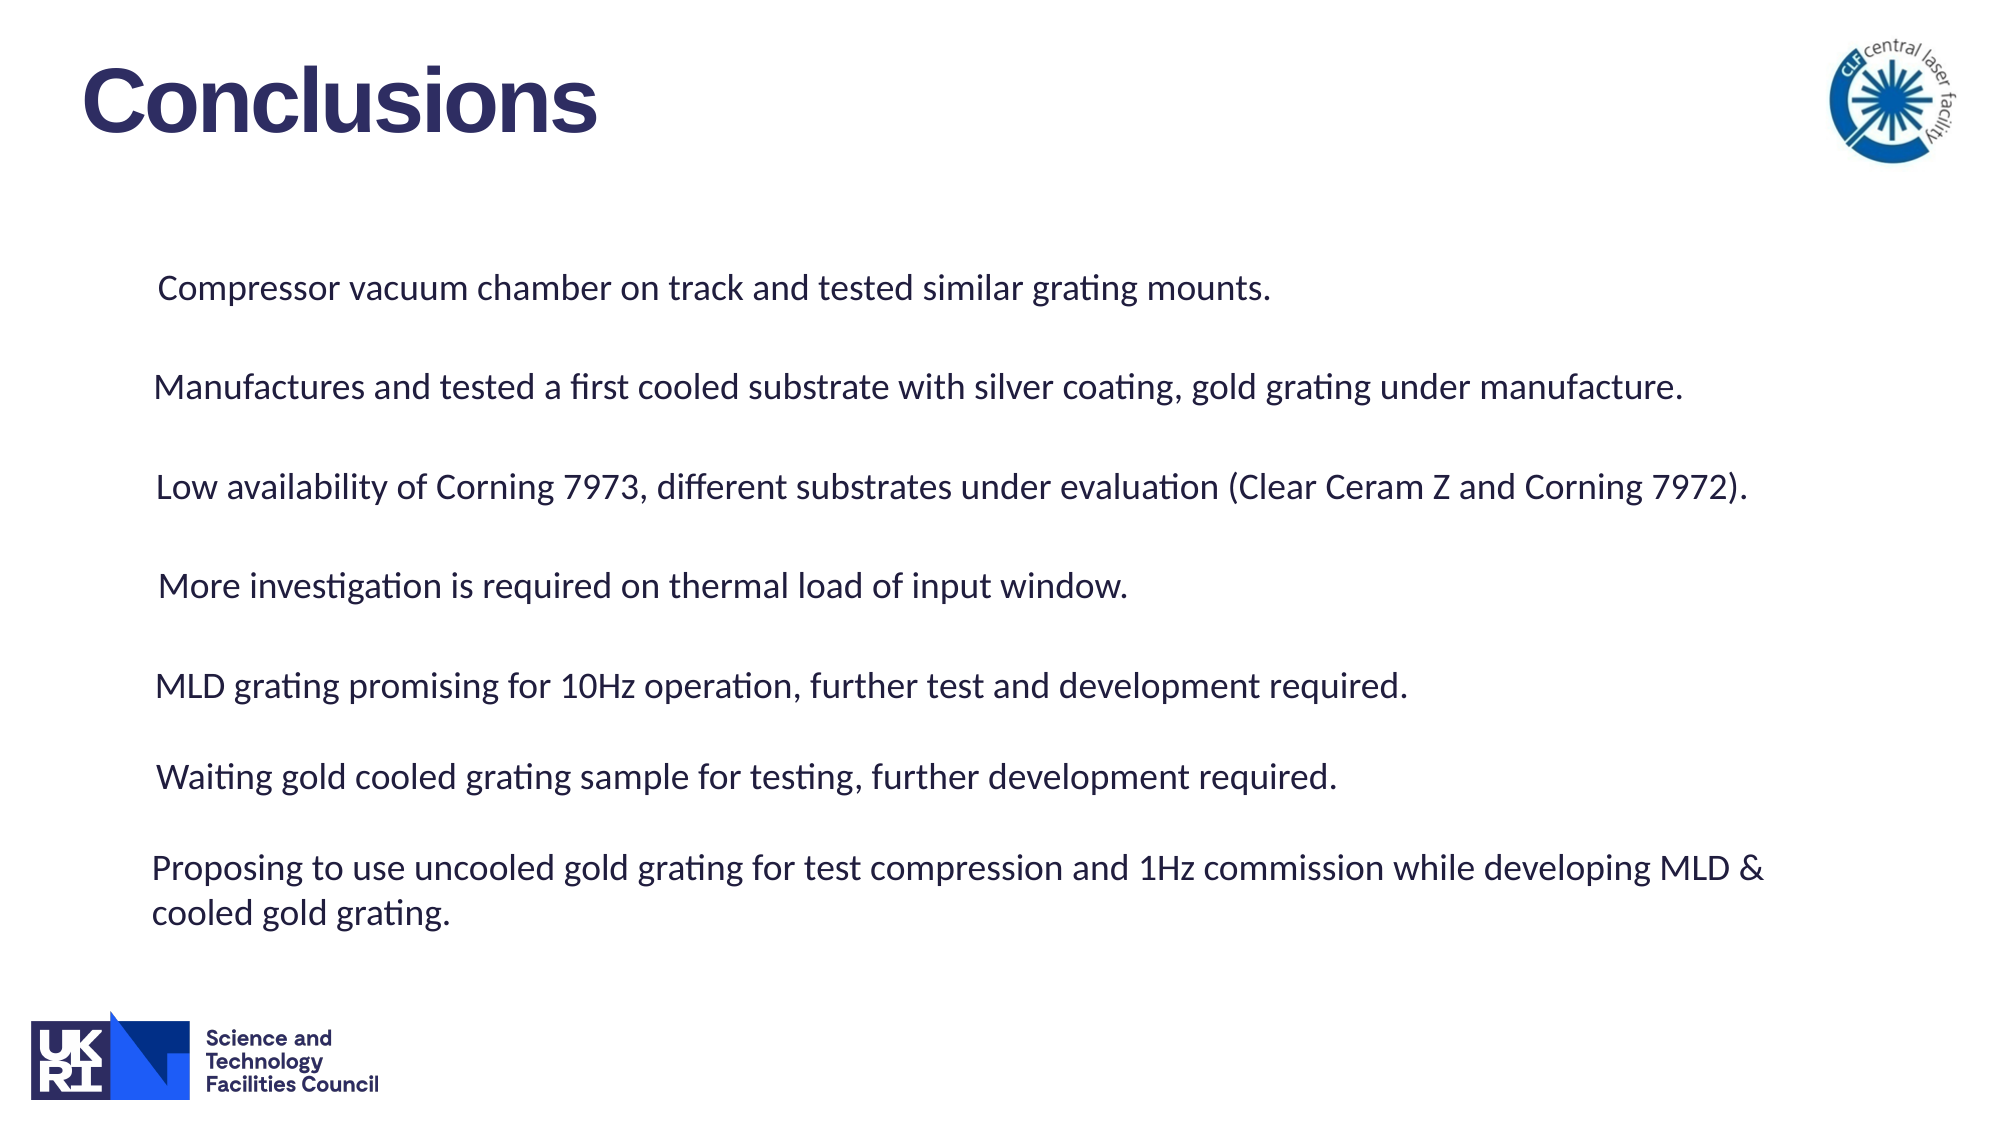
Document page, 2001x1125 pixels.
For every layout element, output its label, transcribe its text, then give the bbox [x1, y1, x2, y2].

text_box Waiting gold cooled grating sample for testing, further development required. [141, 744, 1355, 805]
text_box More investigation is required on thermal load of input window. [143, 553, 1145, 614]
text_box Manufactures and tested a first cooled substrate with silver coating, gold grating under manufacture. [138, 354, 1701, 415]
text_box MLD grating promising for 10Hz operation, further test and development required. [139, 653, 1426, 714]
picture [1815, 30, 1975, 172]
picture [31, 1011, 378, 1100]
text_box Compressor vacuum chamber on track and tested similar grating mounts. [143, 255, 1297, 315]
text_box Proposing to use uncooled gold grating for test compression and 1Hz commission while developing MLD & cooled gold grating. [137, 835, 1803, 941]
title Conclusions [66, 45, 1934, 161]
text_box Low availability of Corning 7973, different substrates under evaluation (Clear Ceram Z and Corning 7972). [141, 454, 1765, 515]
